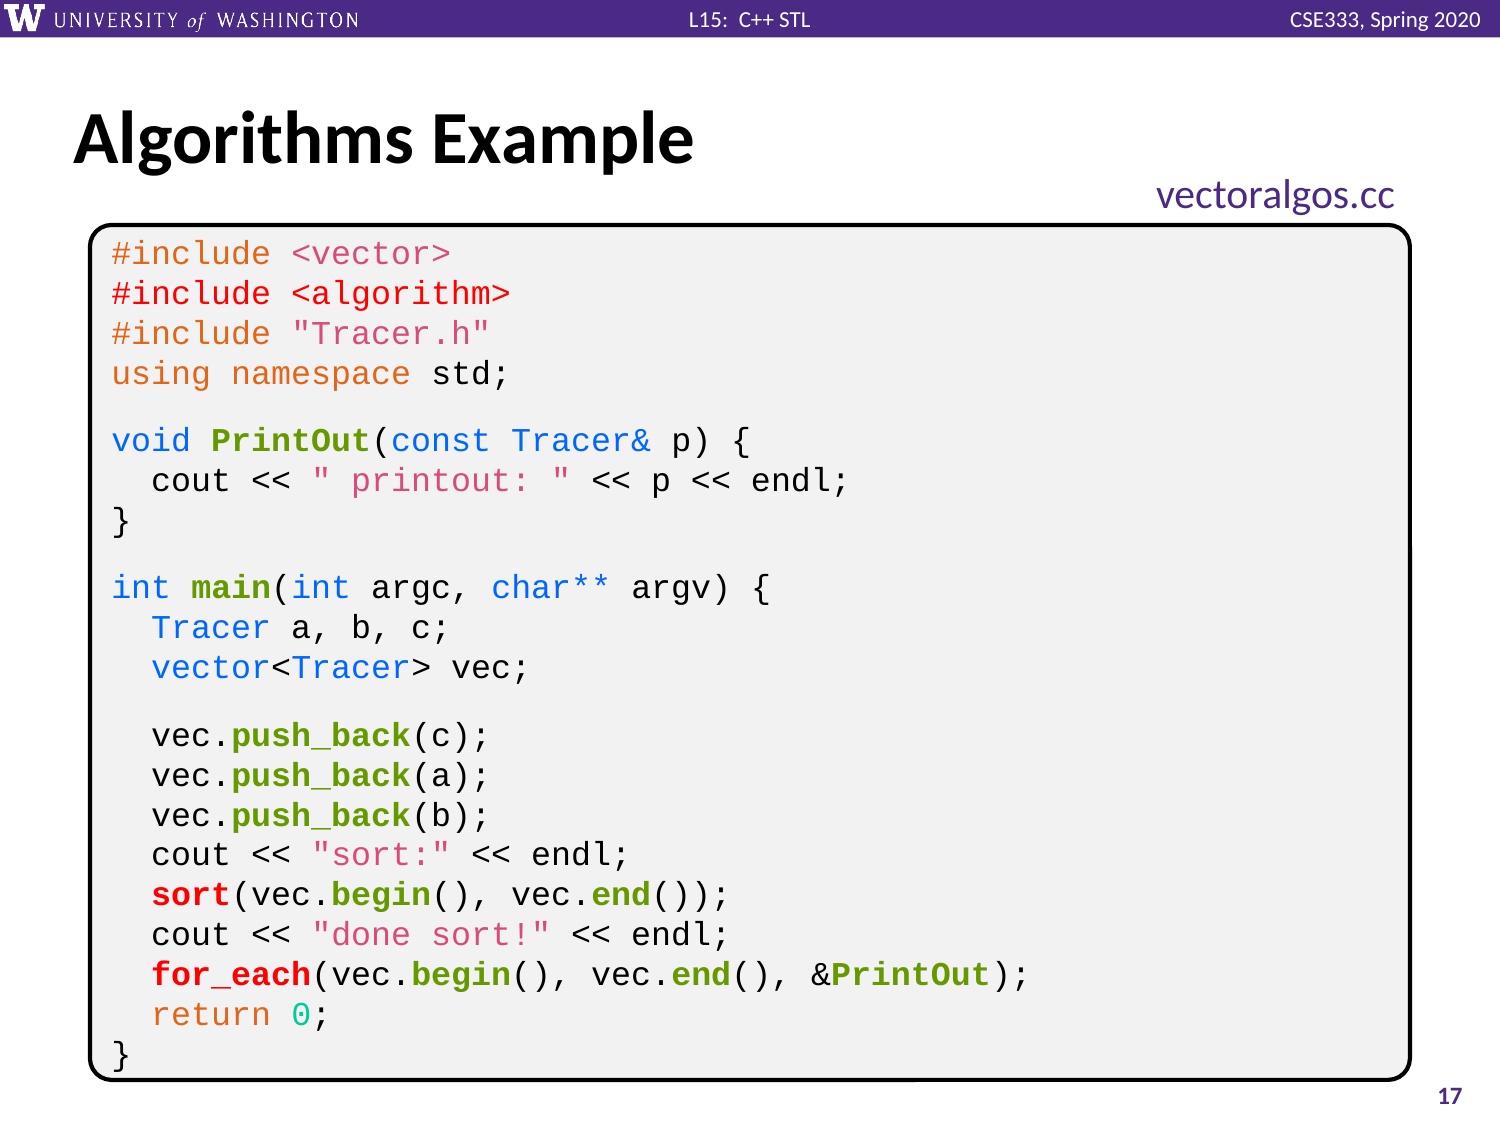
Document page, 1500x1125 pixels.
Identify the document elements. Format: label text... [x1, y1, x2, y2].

text_box #include <vector> #include <algorithm> #include "Tracer.h" using namespace std; void PrintOut(const Tracer& p) { cout << " printout: " << p << endl; } int main(int argc, char** argv) { Tracer a, b, c; vector<Tracer> vec; vec.push_back(c); vec.push_back(a); vec.push_back(b); cout << "sort:" << endl; sort(vec.begin(), vec.end()); cout << "done sort!" << endl; for_each(vec.begin(), vec.end(), &PrintOut); return 0; } [89, 224, 1410, 1080]
text_box vectoralgos.cc [884, 159, 1410, 225]
title Algorithms Example [58, 71, 1438, 197]
picture [4, 4, 358, 32]
slide_number 17 [1400, 1065, 1500, 1125]
